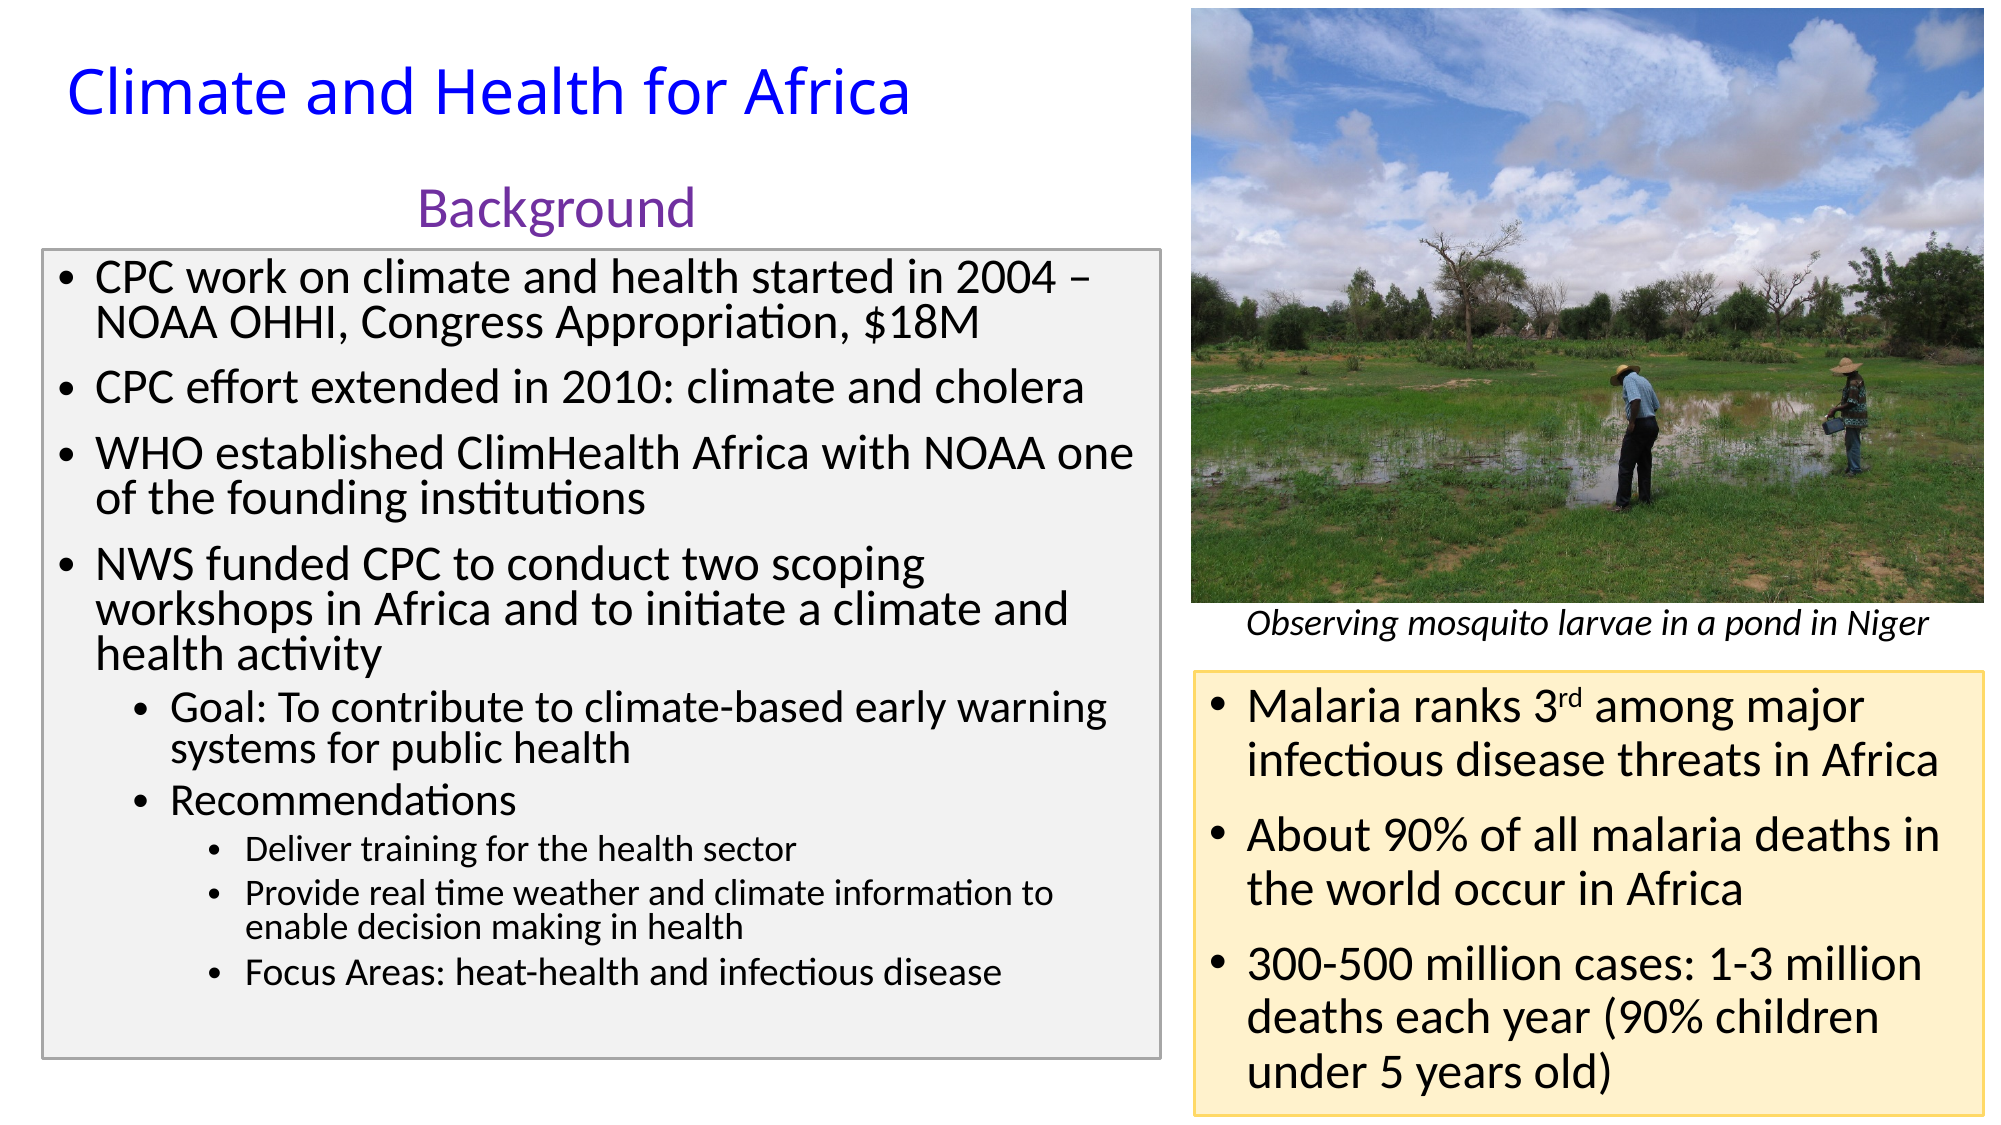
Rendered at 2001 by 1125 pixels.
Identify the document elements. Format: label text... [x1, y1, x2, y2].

text_box Observing mosquito larvae in a pond in Niger [1231, 603, 1945, 650]
picture [1191, 8, 1984, 603]
text_box Climate and Health for Africa [51, 37, 1191, 137]
text_box Background [402, 161, 713, 247]
list CPC work on climate and health started in 2004 – NOAA OHHI, Congress Appropriation, $18M CPC effort extended in 2010: climate and cholera WHO established ClimHealth Africa with NOAA one of the founding institutions NWS funded CPC to conduct two scoping workshops in Africa and to initiate a climate and health activity Goal: To contribute to climate-based early warning systems for public health Recommendations Deliver training for the health sector Provide real time weather and climate information to enable decision making in health Focus Areas: heat-health and infectious disease [42, 249, 1161, 1059]
text_box Malaria ranks 3rd among major infectious disease threats in Africa About 90% of all malaria deaths in the world occur in Africa 300-500 million cases: 1-3 million deaths each year (90% children under 5 years old) [1194, 671, 1984, 1116]
